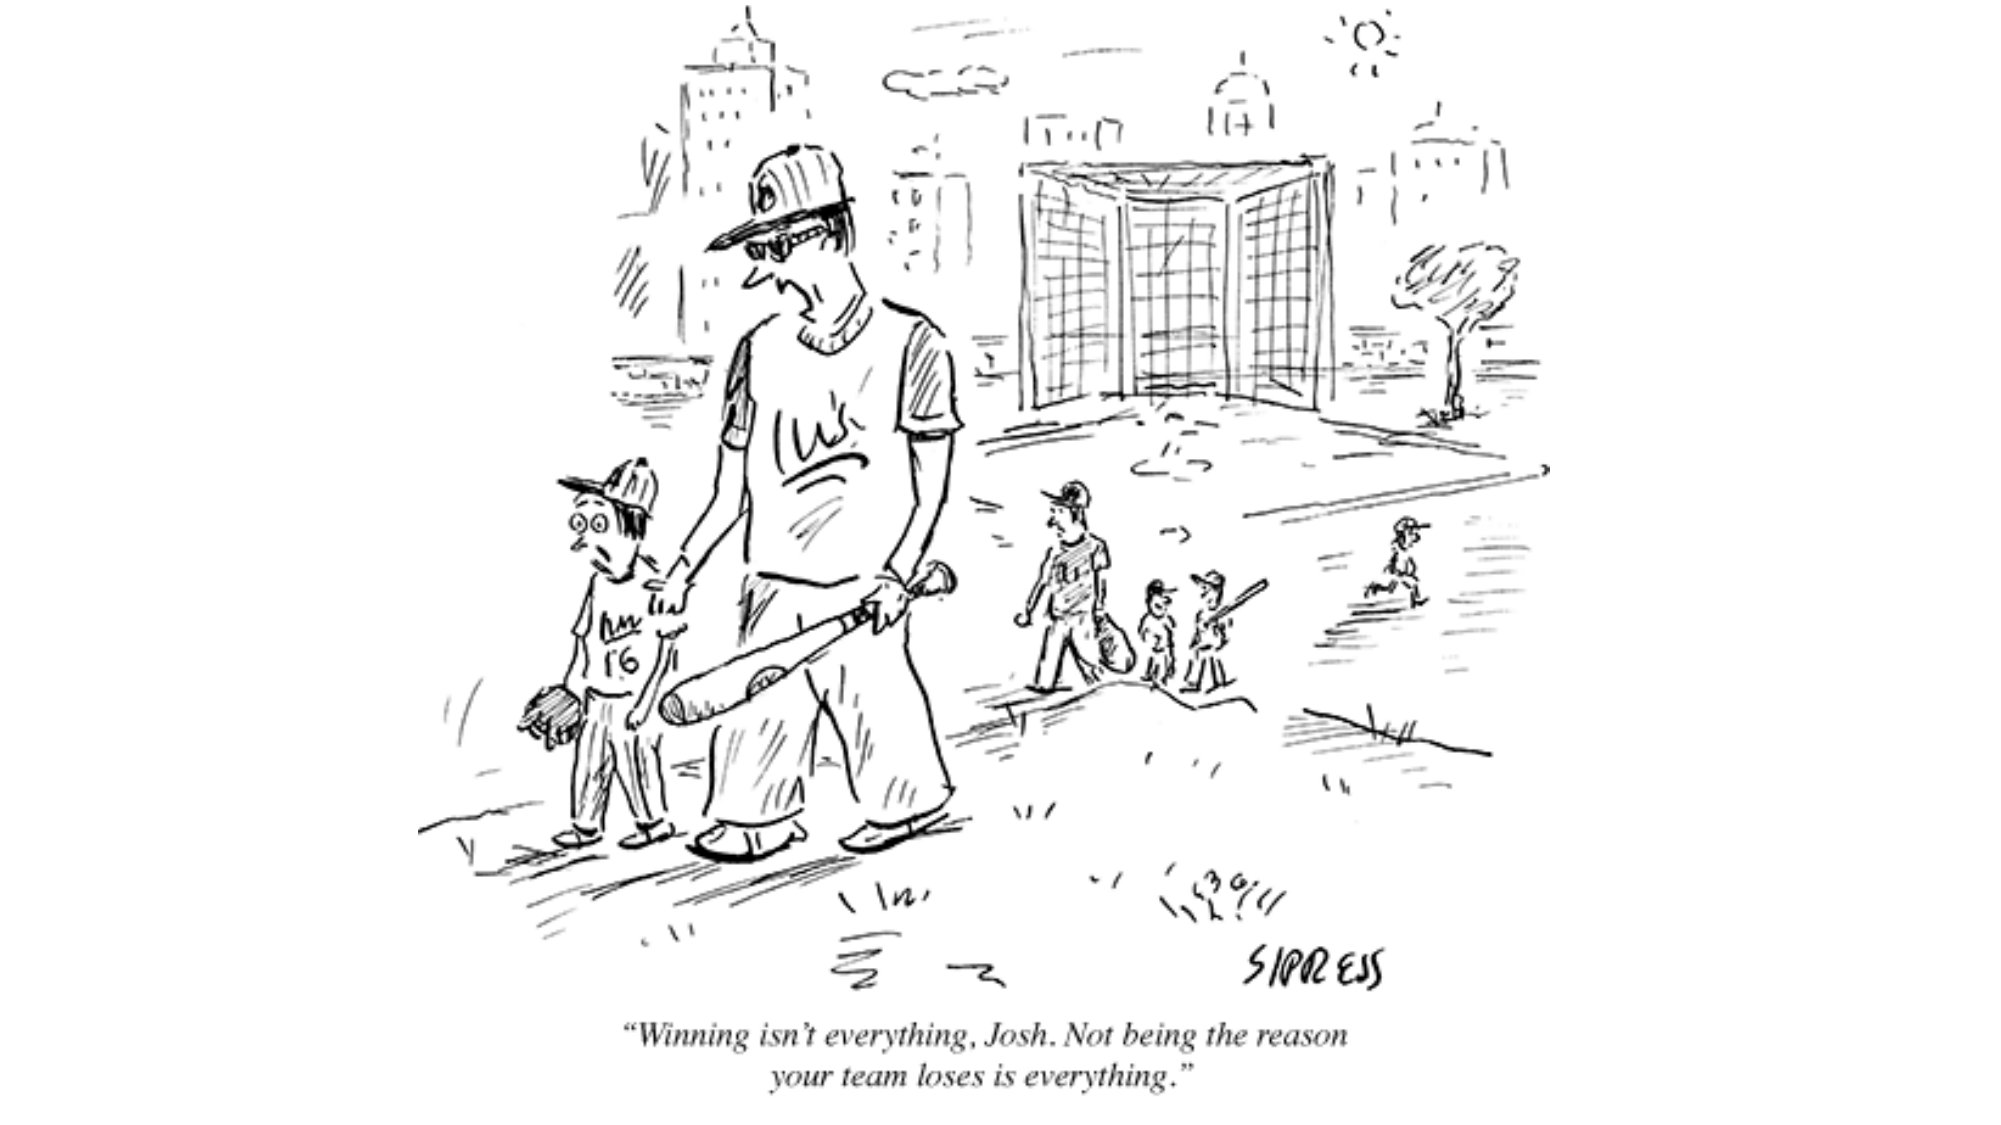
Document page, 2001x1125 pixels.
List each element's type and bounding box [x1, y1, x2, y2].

picture [418, 5, 1551, 1101]
